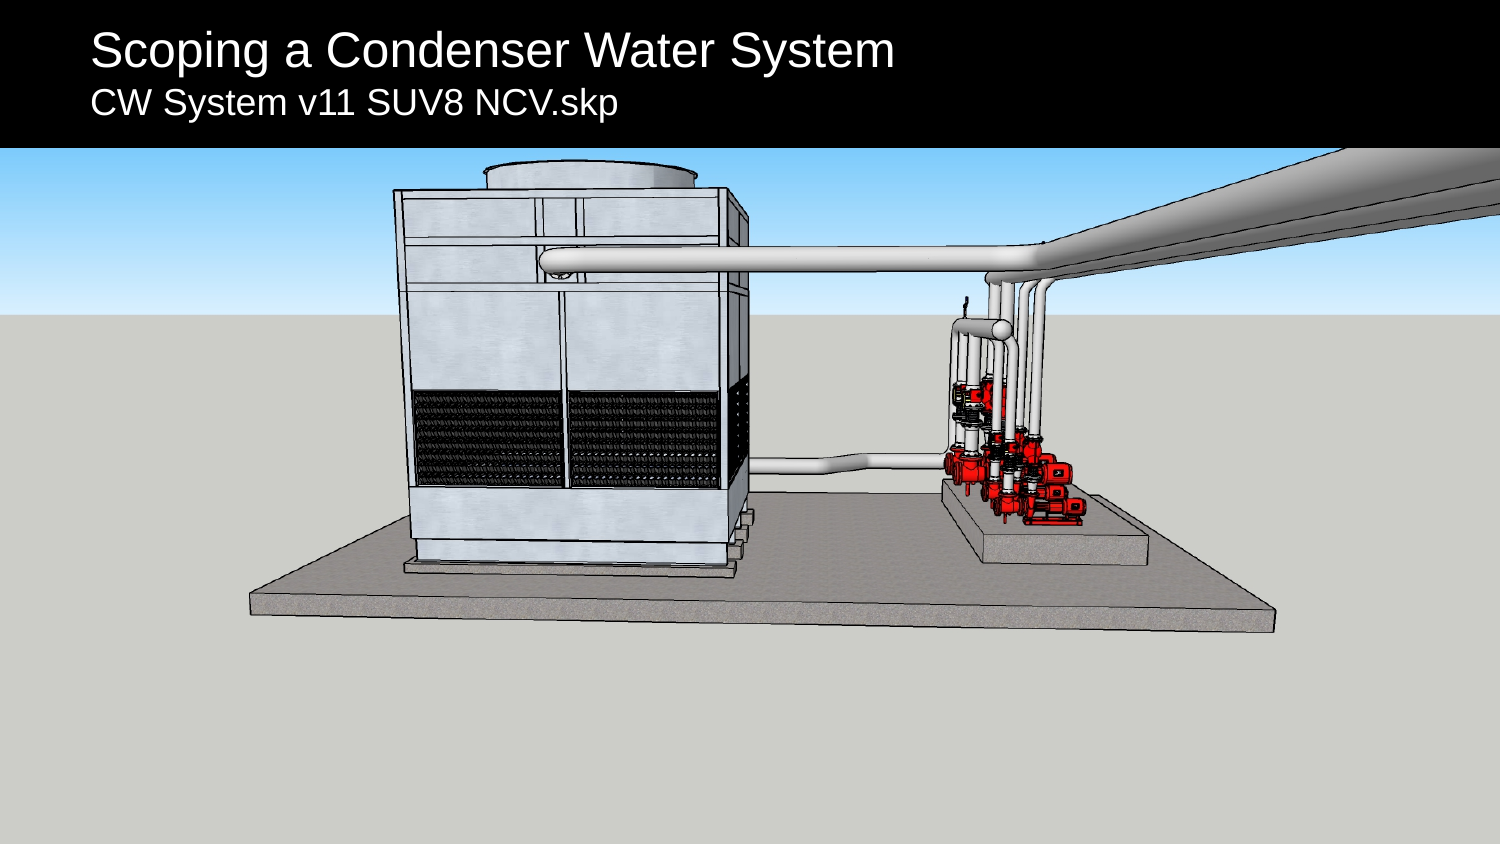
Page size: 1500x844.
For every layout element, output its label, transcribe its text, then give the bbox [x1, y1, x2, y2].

title Scoping a Condenser Water System CW System v11 SUV8 NCV.skp [75, 0, 1425, 141]
picture [0, 148, 1500, 844]
